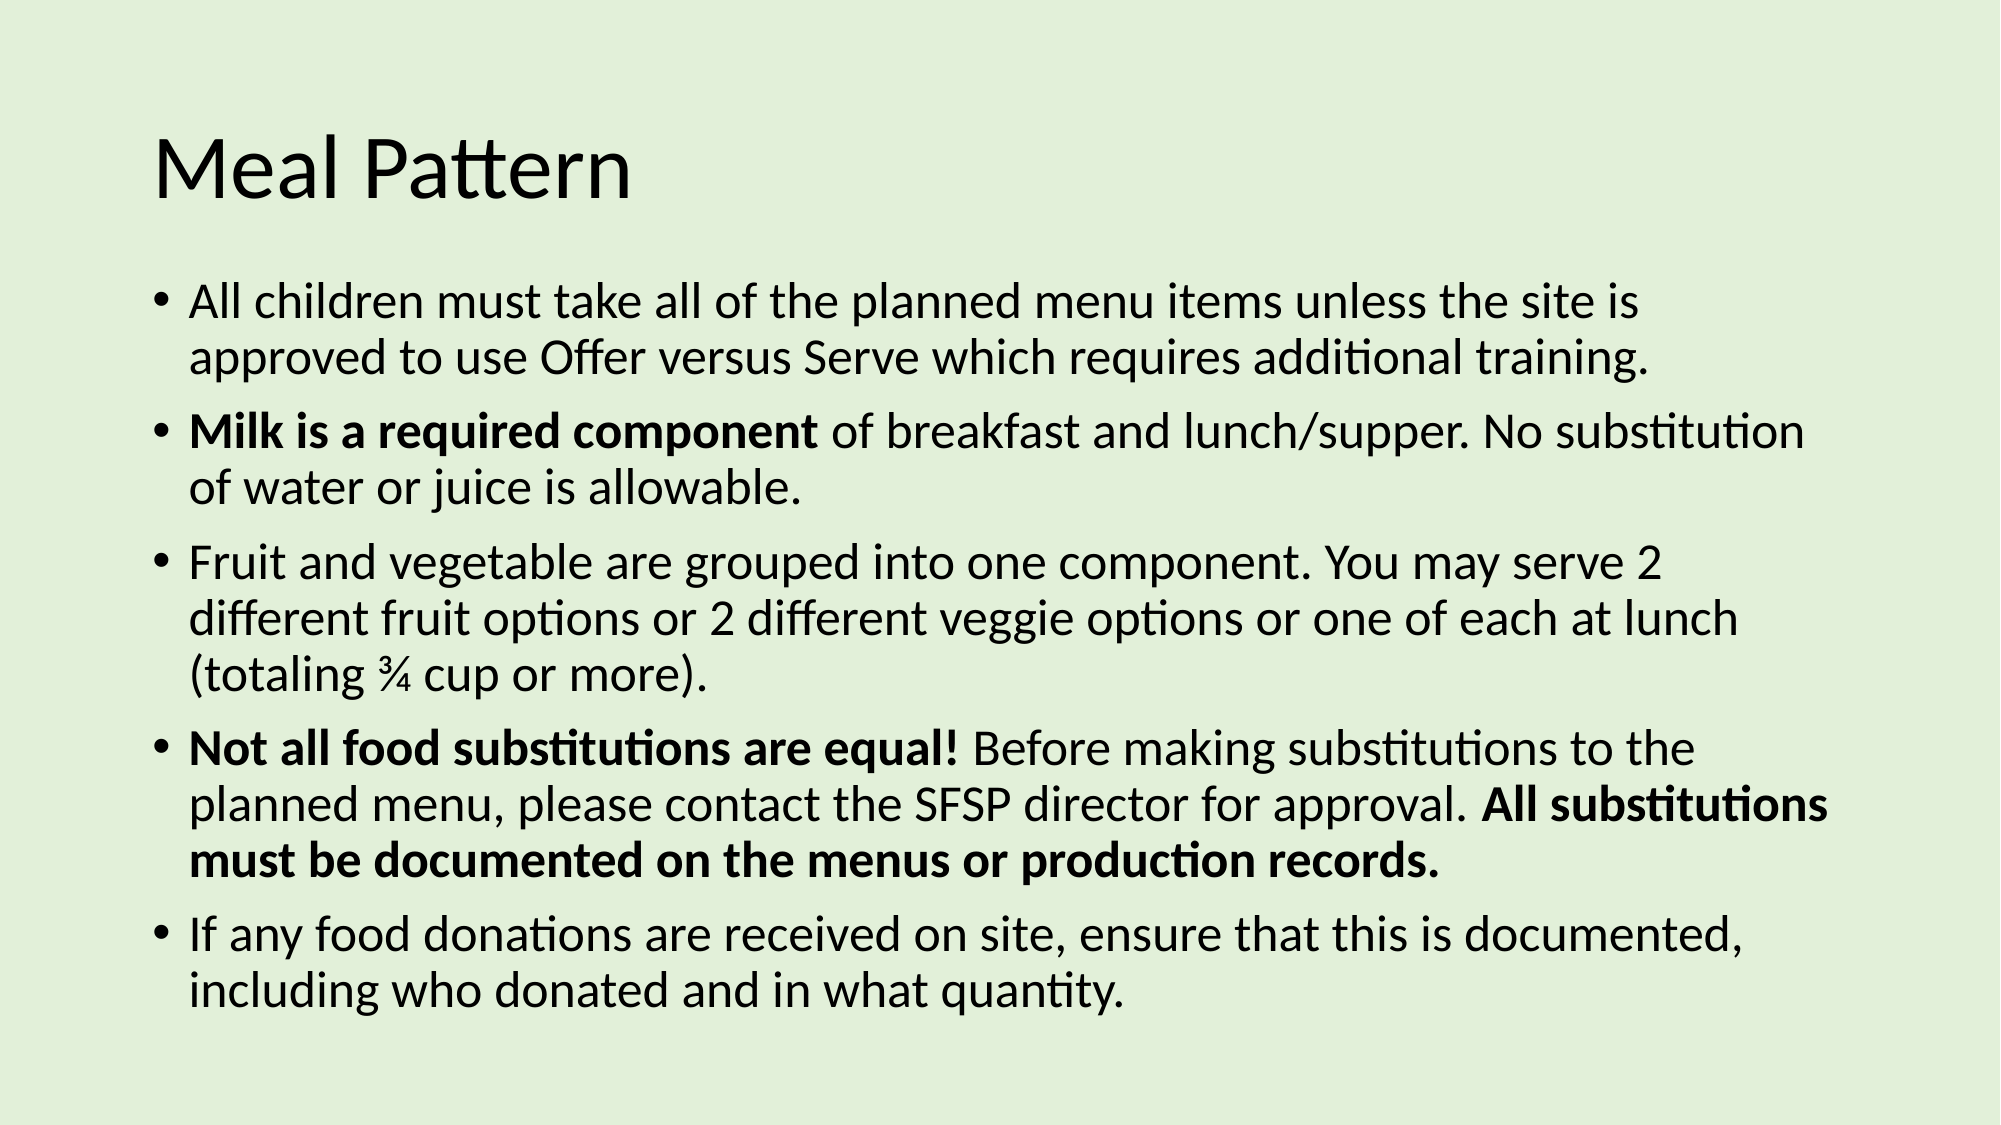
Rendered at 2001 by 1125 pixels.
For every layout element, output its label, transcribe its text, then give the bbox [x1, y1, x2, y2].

list All children must take all of the planned menu items unless the site is approved to use Offer versus Serve which requires additional training. Milk is a required component of breakfast and lunch/supper. No substitution of water or juice is allowable. Fruit and vegetable are grouped into one component. You may serve 2 different fruit options or 2 different veggie options or one of each at lunch (totaling ¾ cup or more). Not all food substitutions are equal! Before making substitutions to the planned menu, please contact the SFSP director for approval. All substitutions must be documented on the menus or production records. If any food donations are received on site, ensure that this is documented, including who donated and in what quantity. [137, 266, 1863, 1031]
title Meal Pattern [137, 59, 1863, 266]
